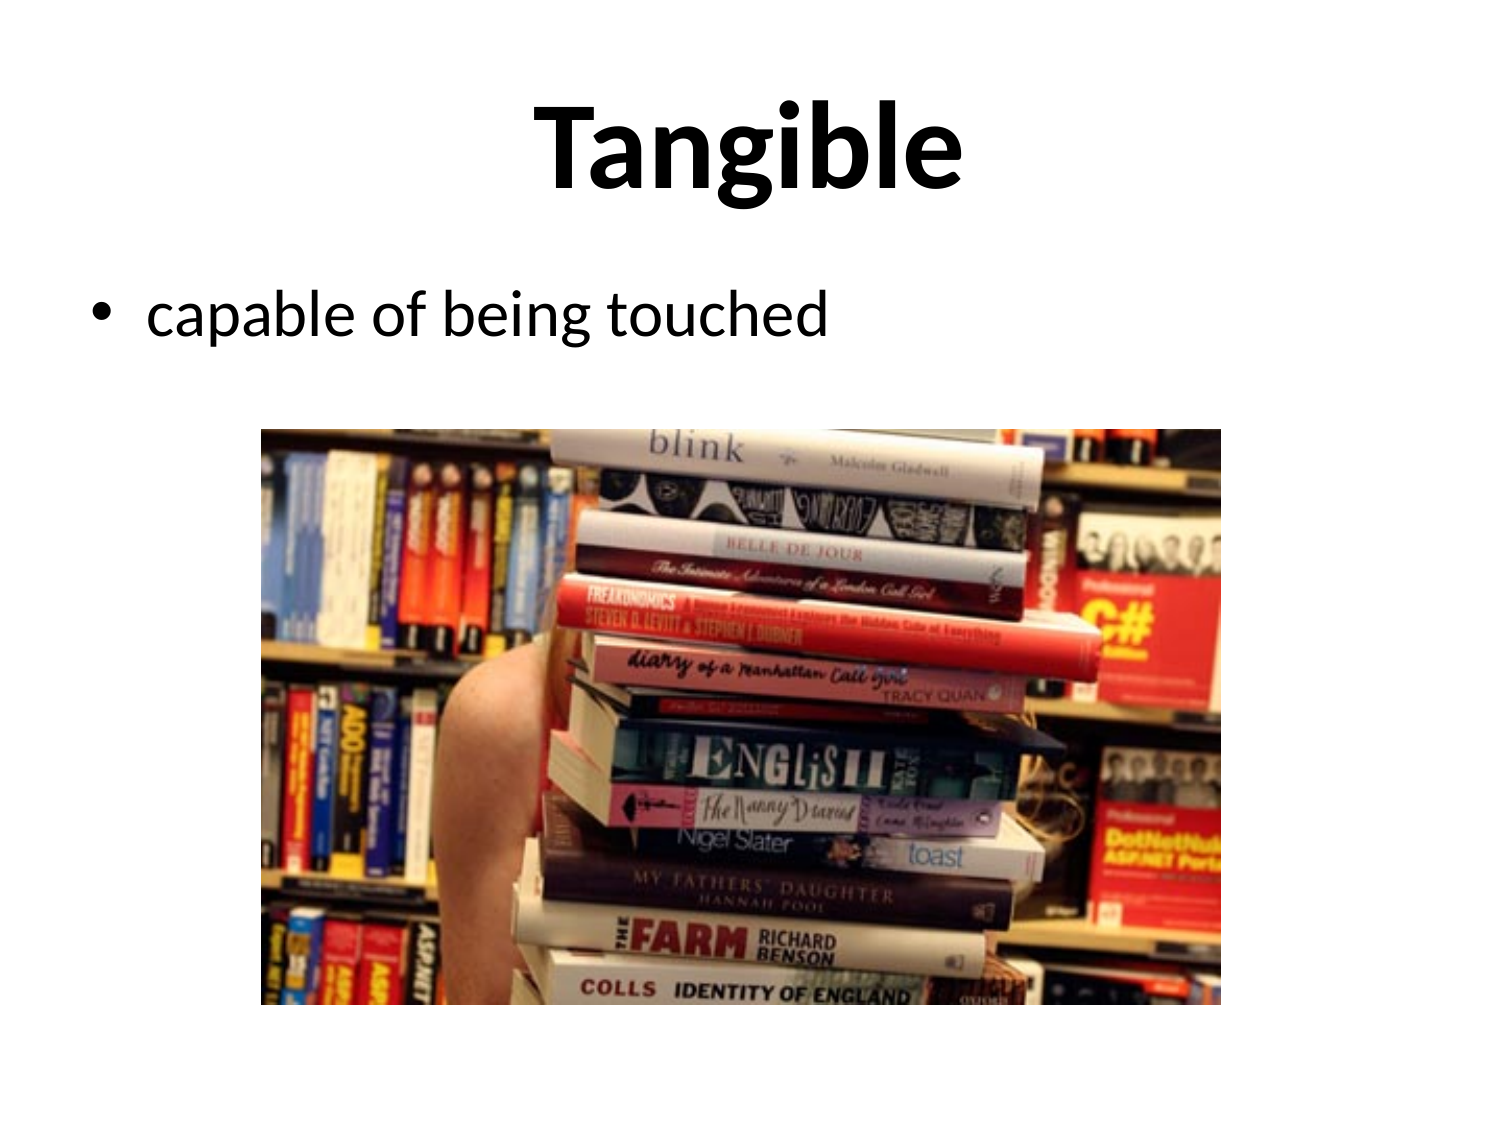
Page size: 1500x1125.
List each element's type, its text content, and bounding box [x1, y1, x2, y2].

picture [261, 429, 1221, 1006]
title Tangible [75, 45, 1425, 233]
list capable of being touched [75, 262, 1425, 1005]
